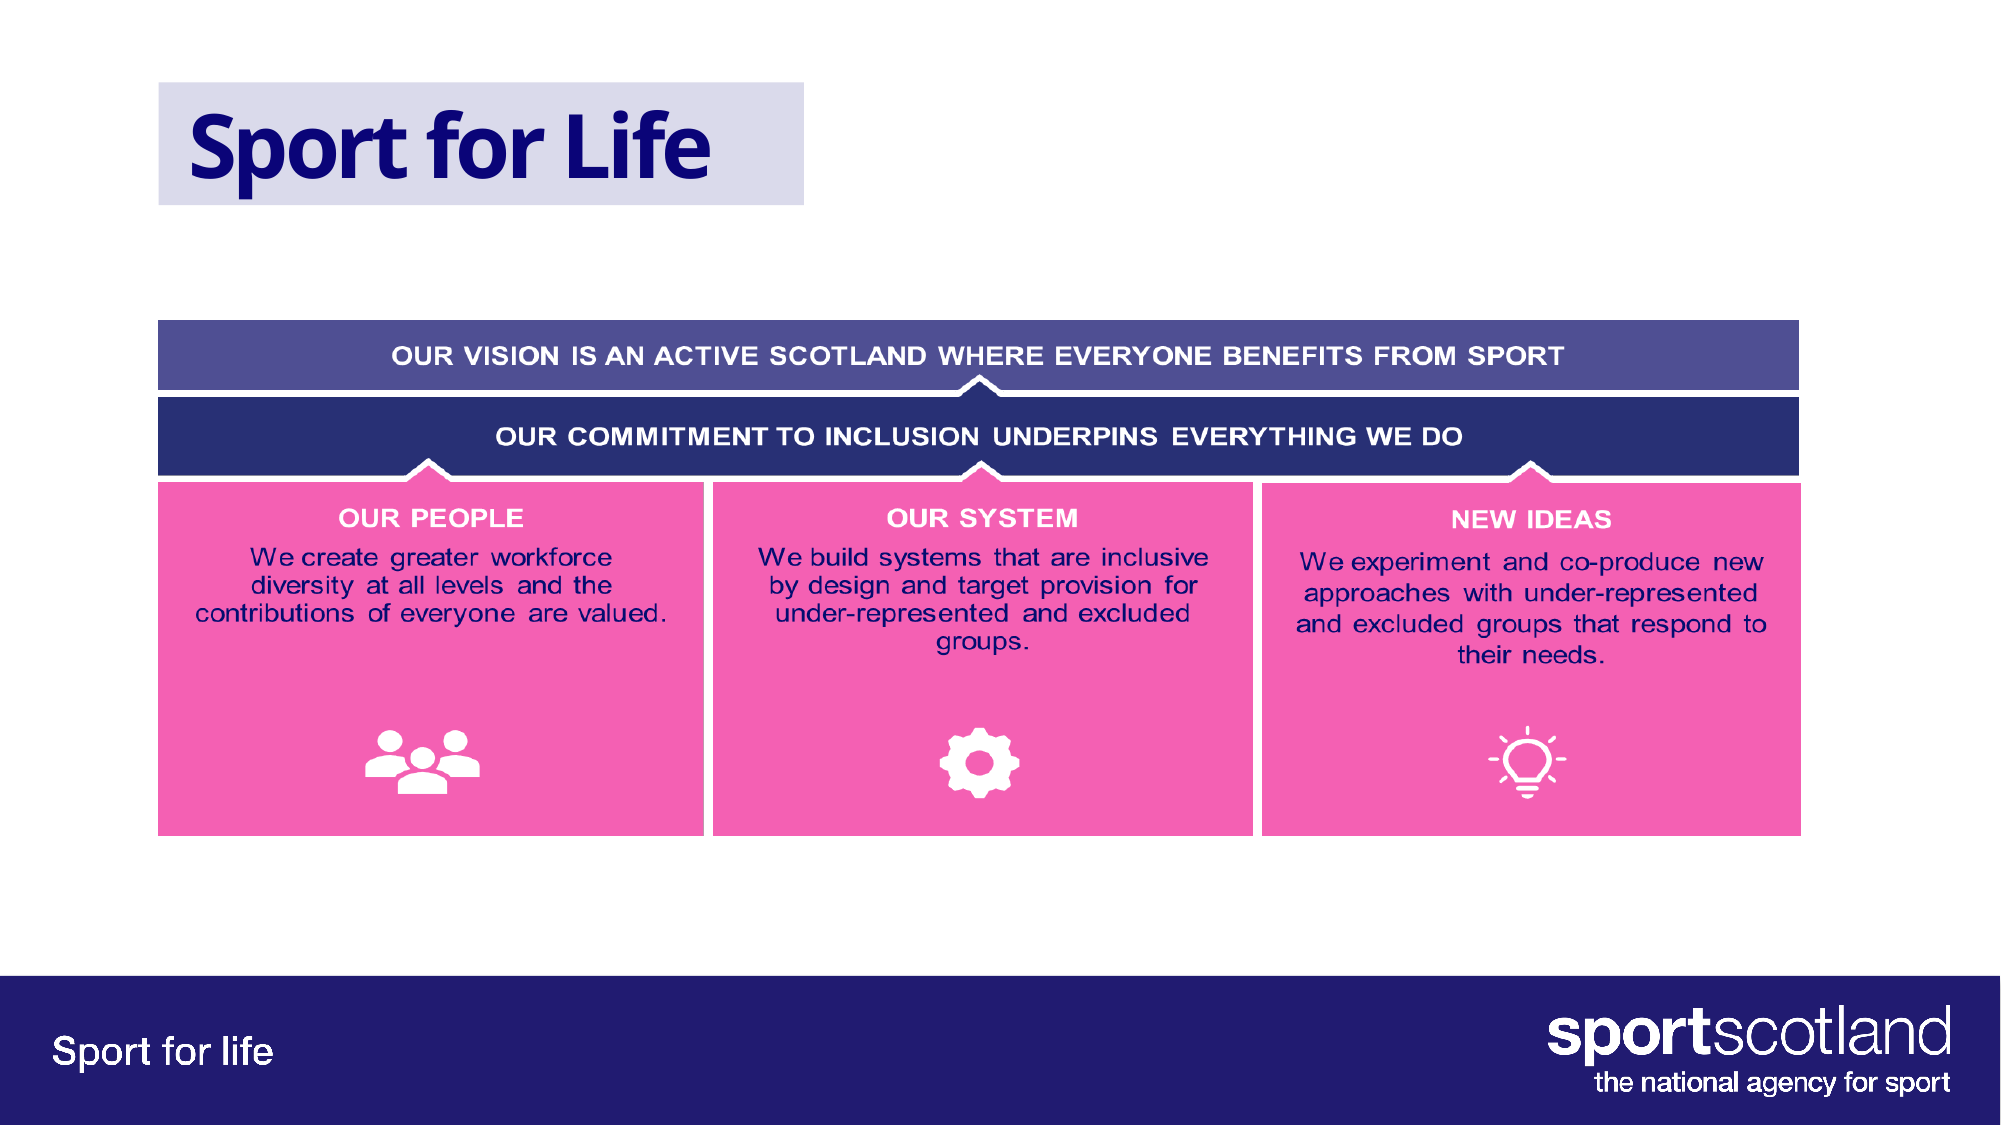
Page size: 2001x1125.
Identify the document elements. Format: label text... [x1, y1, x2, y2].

title Sport for Life [158, 81, 805, 206]
picture [158, 320, 1801, 836]
picture [53, 1029, 285, 1077]
picture [1548, 1005, 1950, 1097]
